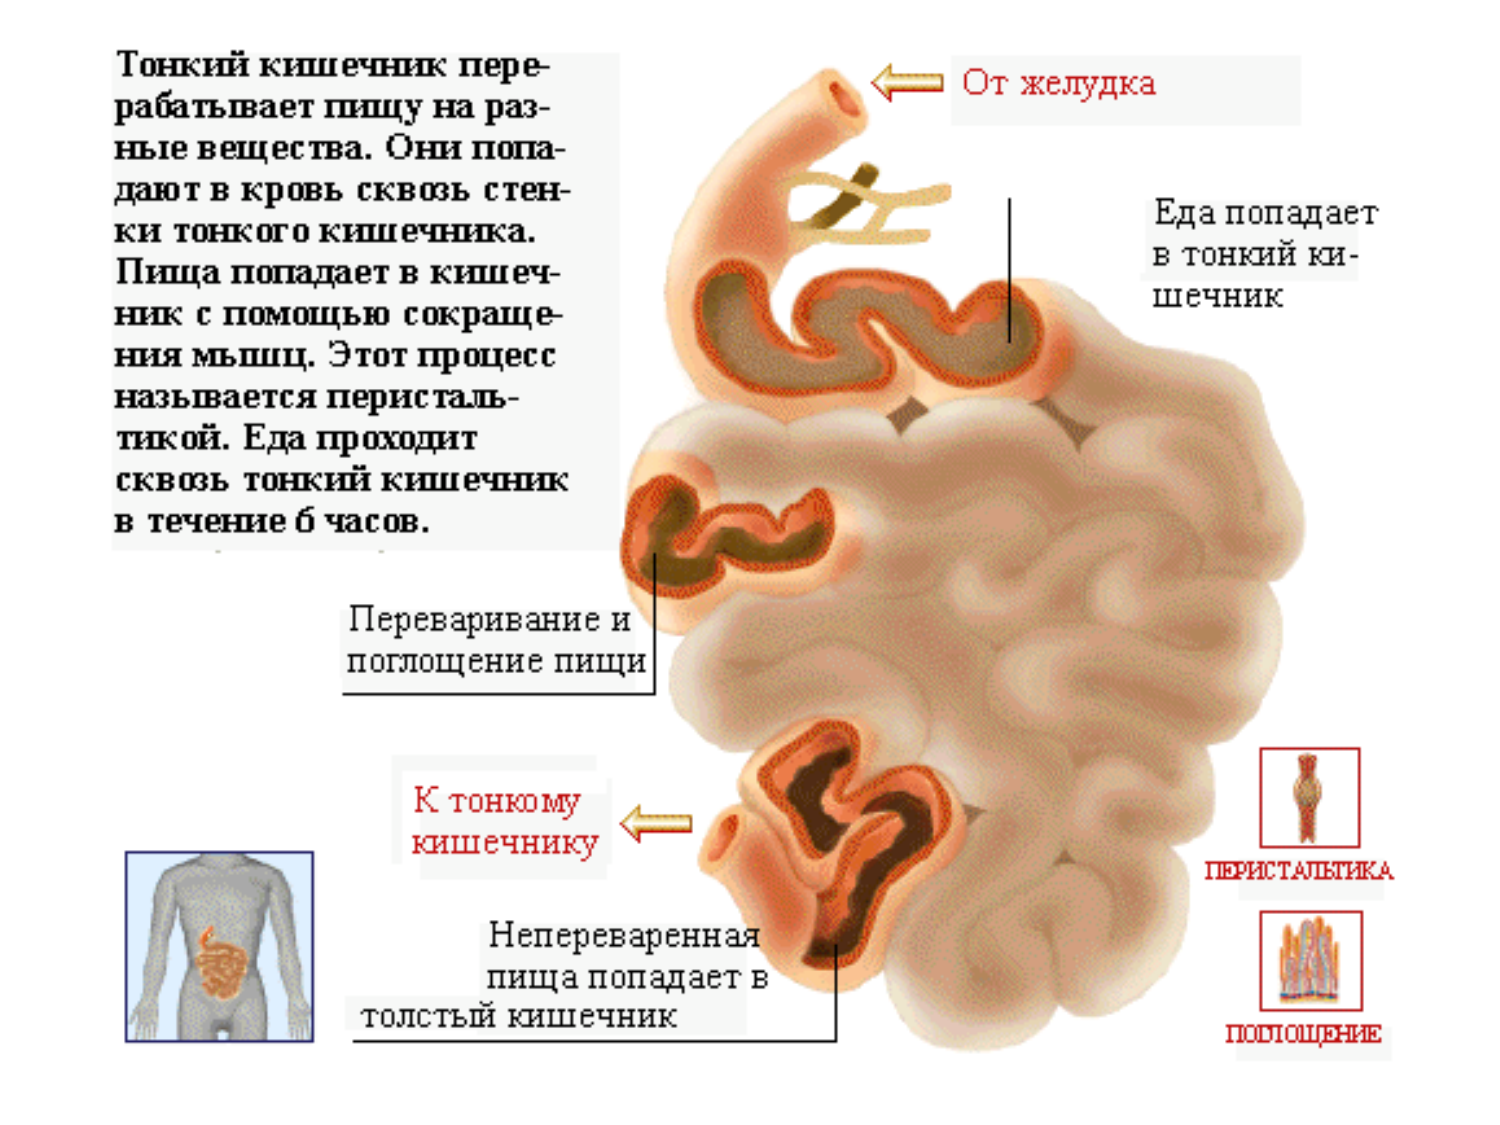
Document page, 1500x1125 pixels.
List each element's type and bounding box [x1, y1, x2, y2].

picture [100, 42, 1400, 1065]
